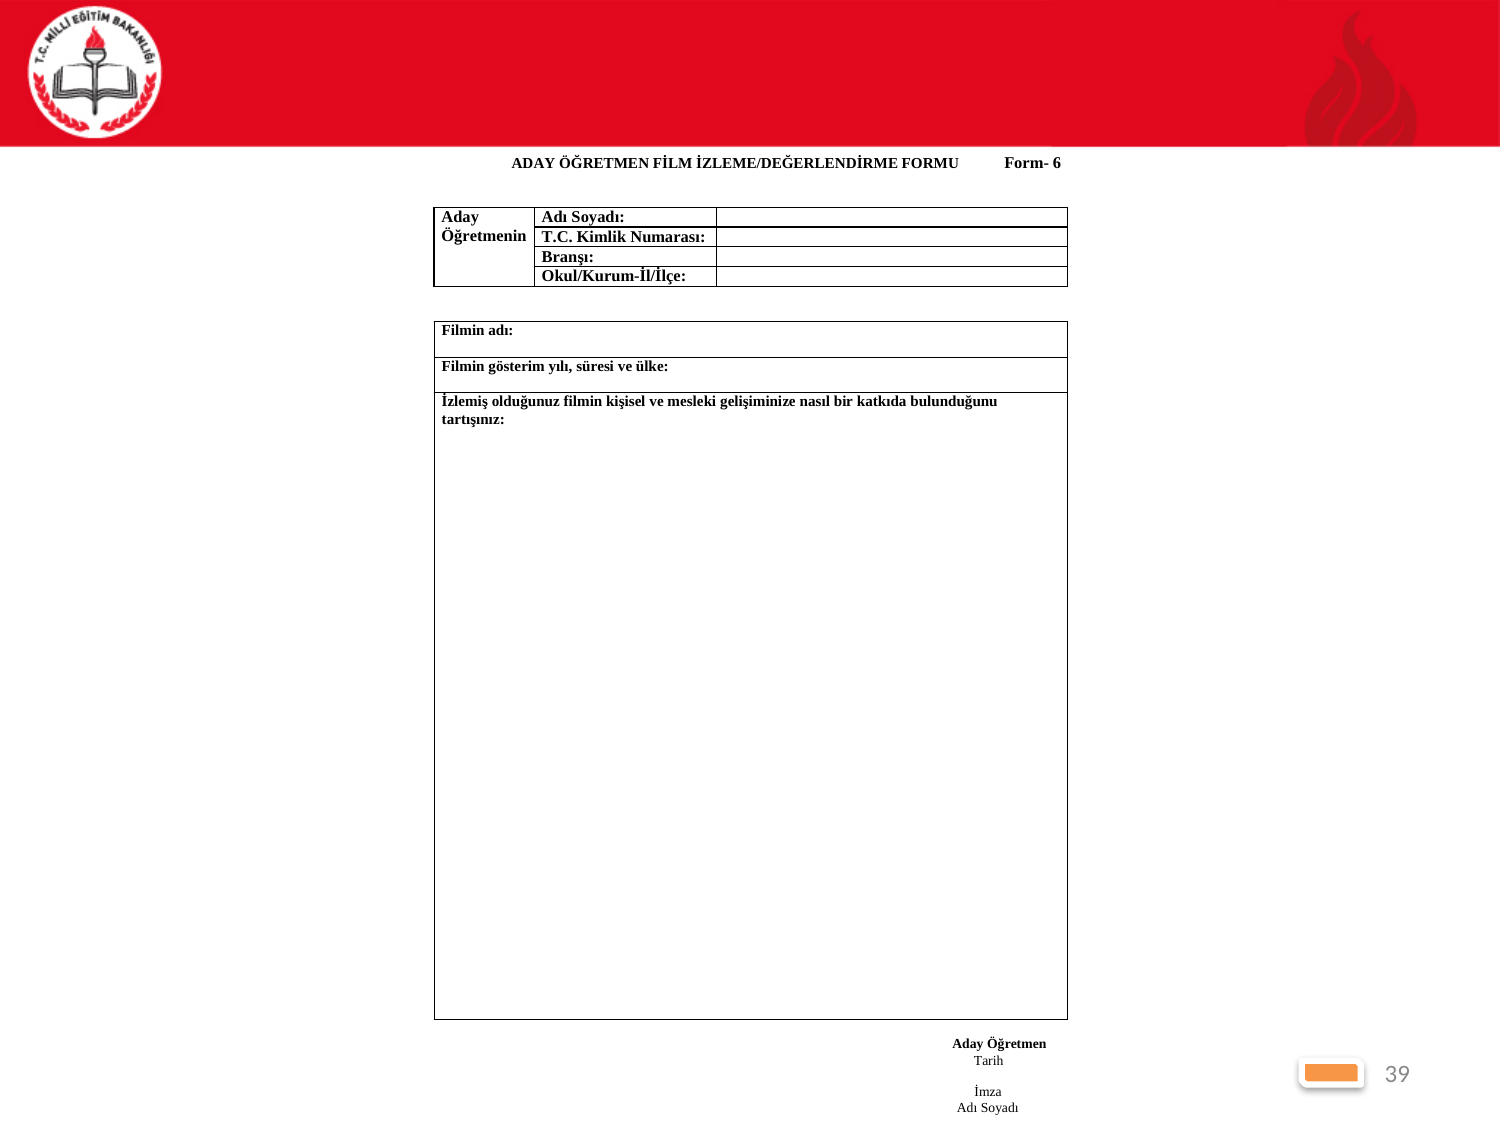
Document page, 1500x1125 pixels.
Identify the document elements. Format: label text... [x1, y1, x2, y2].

picture [0, 0, 1500, 1125]
text_box [1298, 1057, 1364, 1088]
slide_number 39 [1074, 1042, 1425, 1103]
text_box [430, 152, 1070, 1118]
